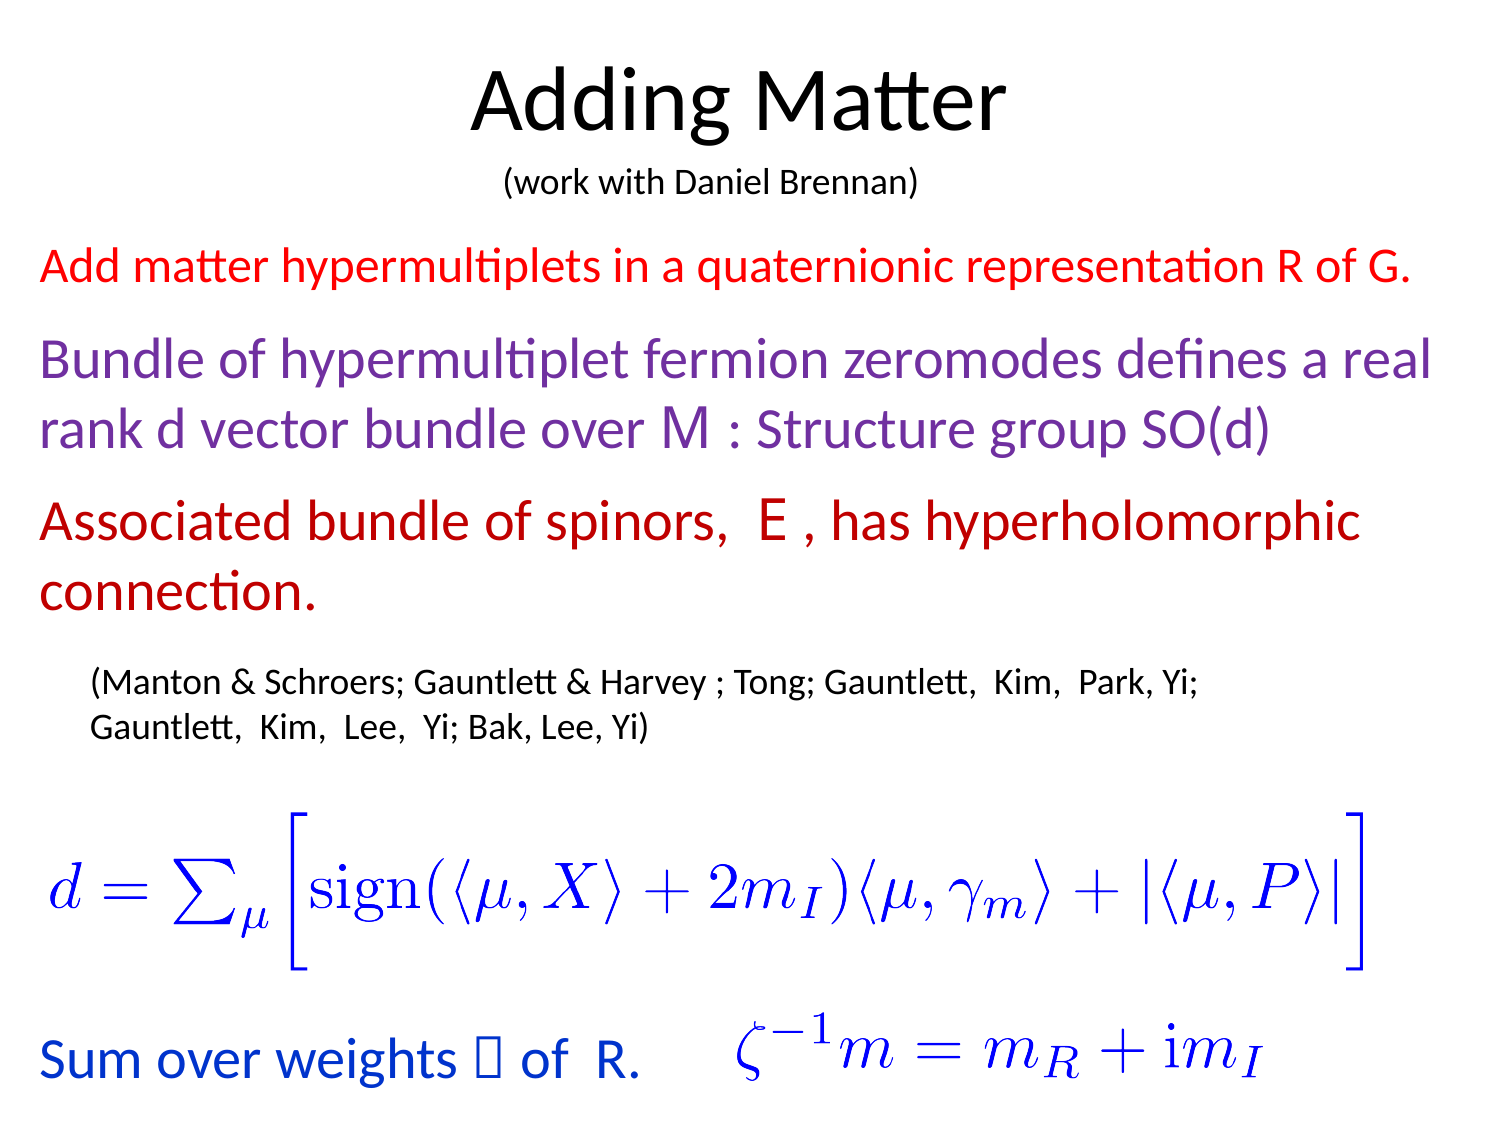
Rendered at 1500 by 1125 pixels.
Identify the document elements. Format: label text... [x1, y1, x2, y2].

picture [737, 1012, 1263, 1081]
text_box Bundle of hypermultiplet fermion zeromodes defines a real rank d vector bundle over M : Structure group SO(d) [24, 312, 1450, 468]
text_box Sum over weights  of R. [24, 1012, 1500, 1098]
text_box Associated bundle of spinors, E , has hyperholomorphic connection. [24, 474, 1500, 630]
picture [49, 812, 1363, 971]
title Adding Matter [75, 0, 1425, 188]
text_box (Manton & Schroers; Gauntlett & Harvey ; Tong; Gauntlett, Kim, Park, Yi; Gauntlett, Kim, Lee, Yi; Bak, Lee, Yi) [74, 649, 1500, 755]
text_box Add matter hypermultiplets in a quaternionic representation R of G. [24, 224, 1450, 300]
text_box (work with Daniel Brennan) [487, 149, 1450, 210]
